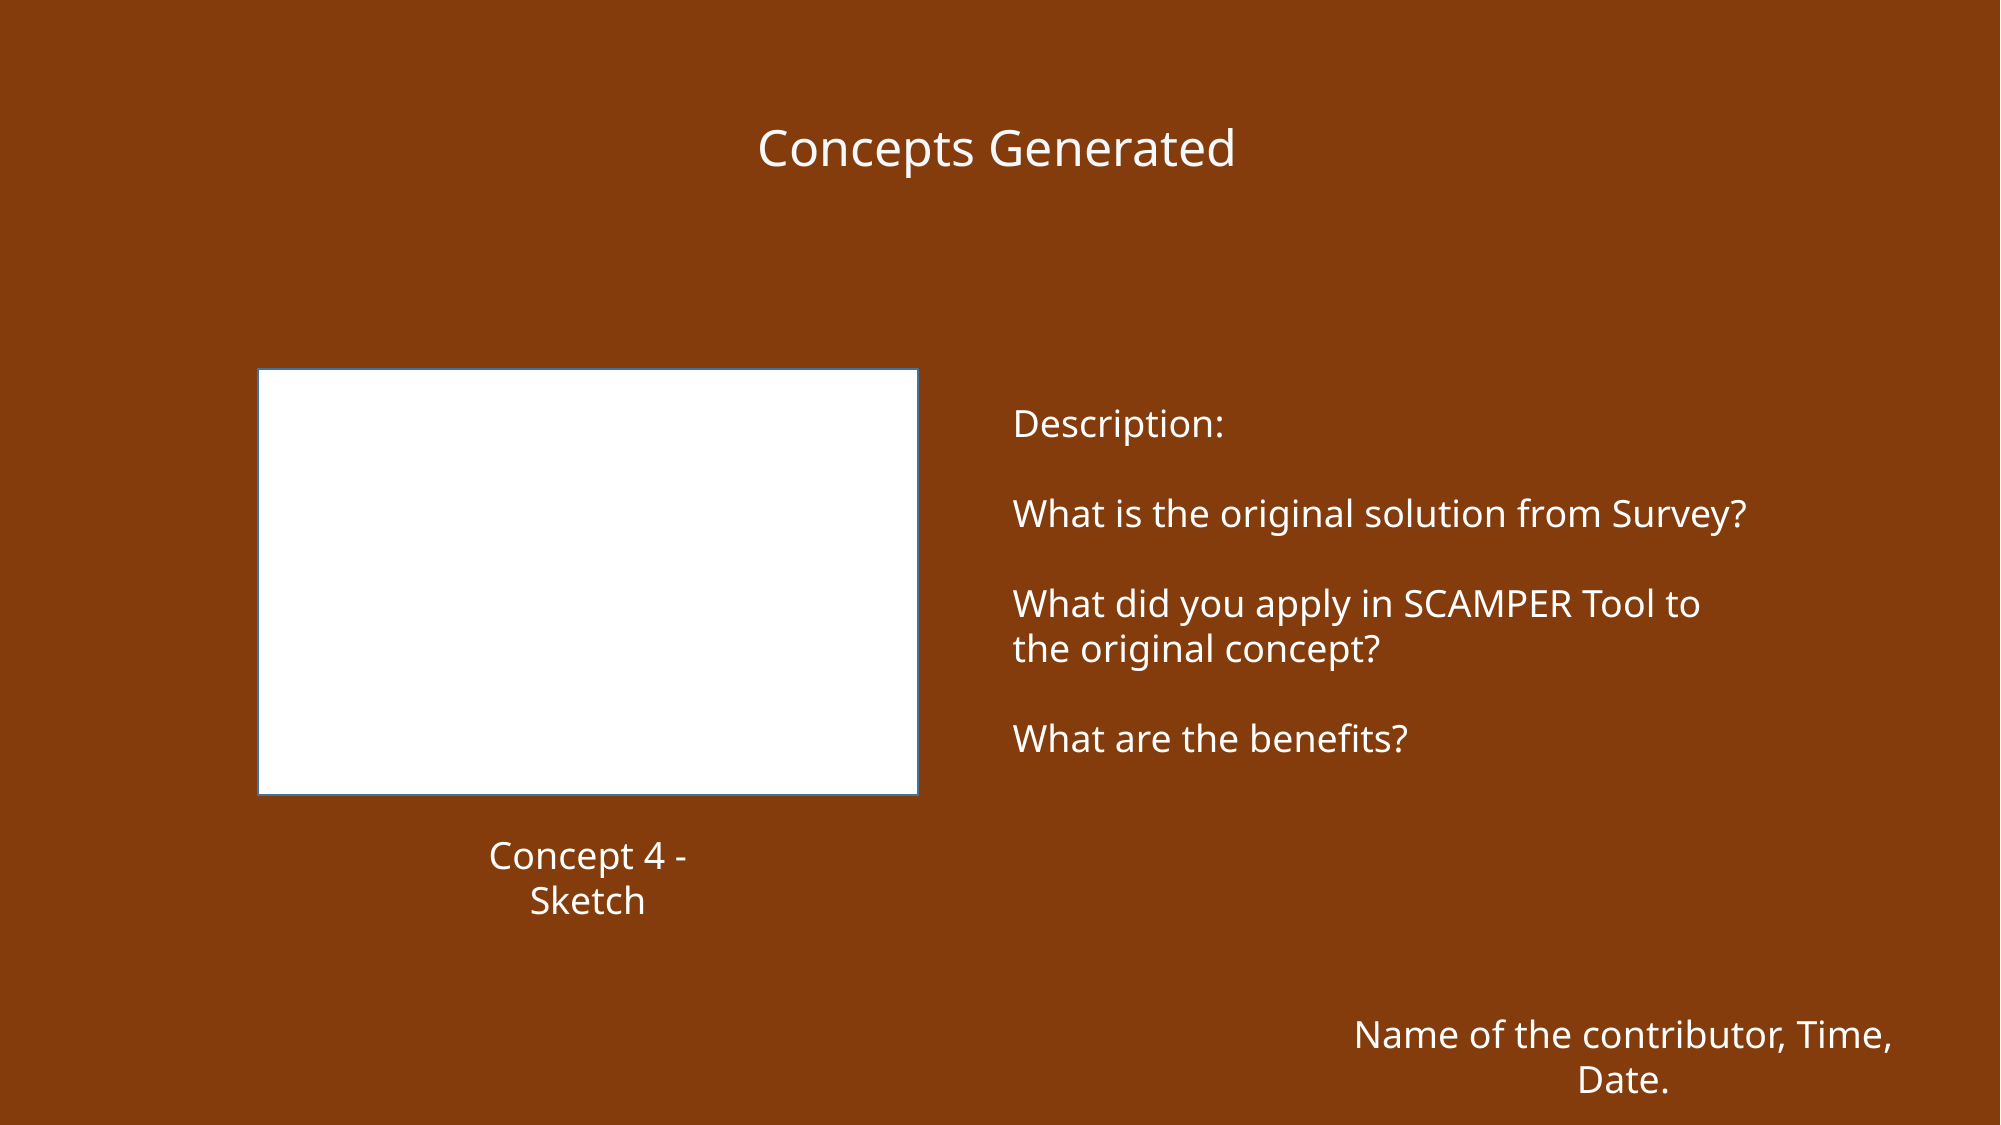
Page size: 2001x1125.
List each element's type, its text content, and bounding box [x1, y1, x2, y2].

text_box Description: What is the original solution from Survey? What did you apply in SCAMPER Tool to the original concept? What are the benefits? [997, 392, 1770, 768]
text_box Concepts Generated [743, 108, 1253, 184]
text_box Concept 4 - Sketch [416, 824, 760, 930]
text_box [257, 368, 919, 796]
text_box Name of the contributor, Time, Date. [1323, 1003, 1924, 1109]
